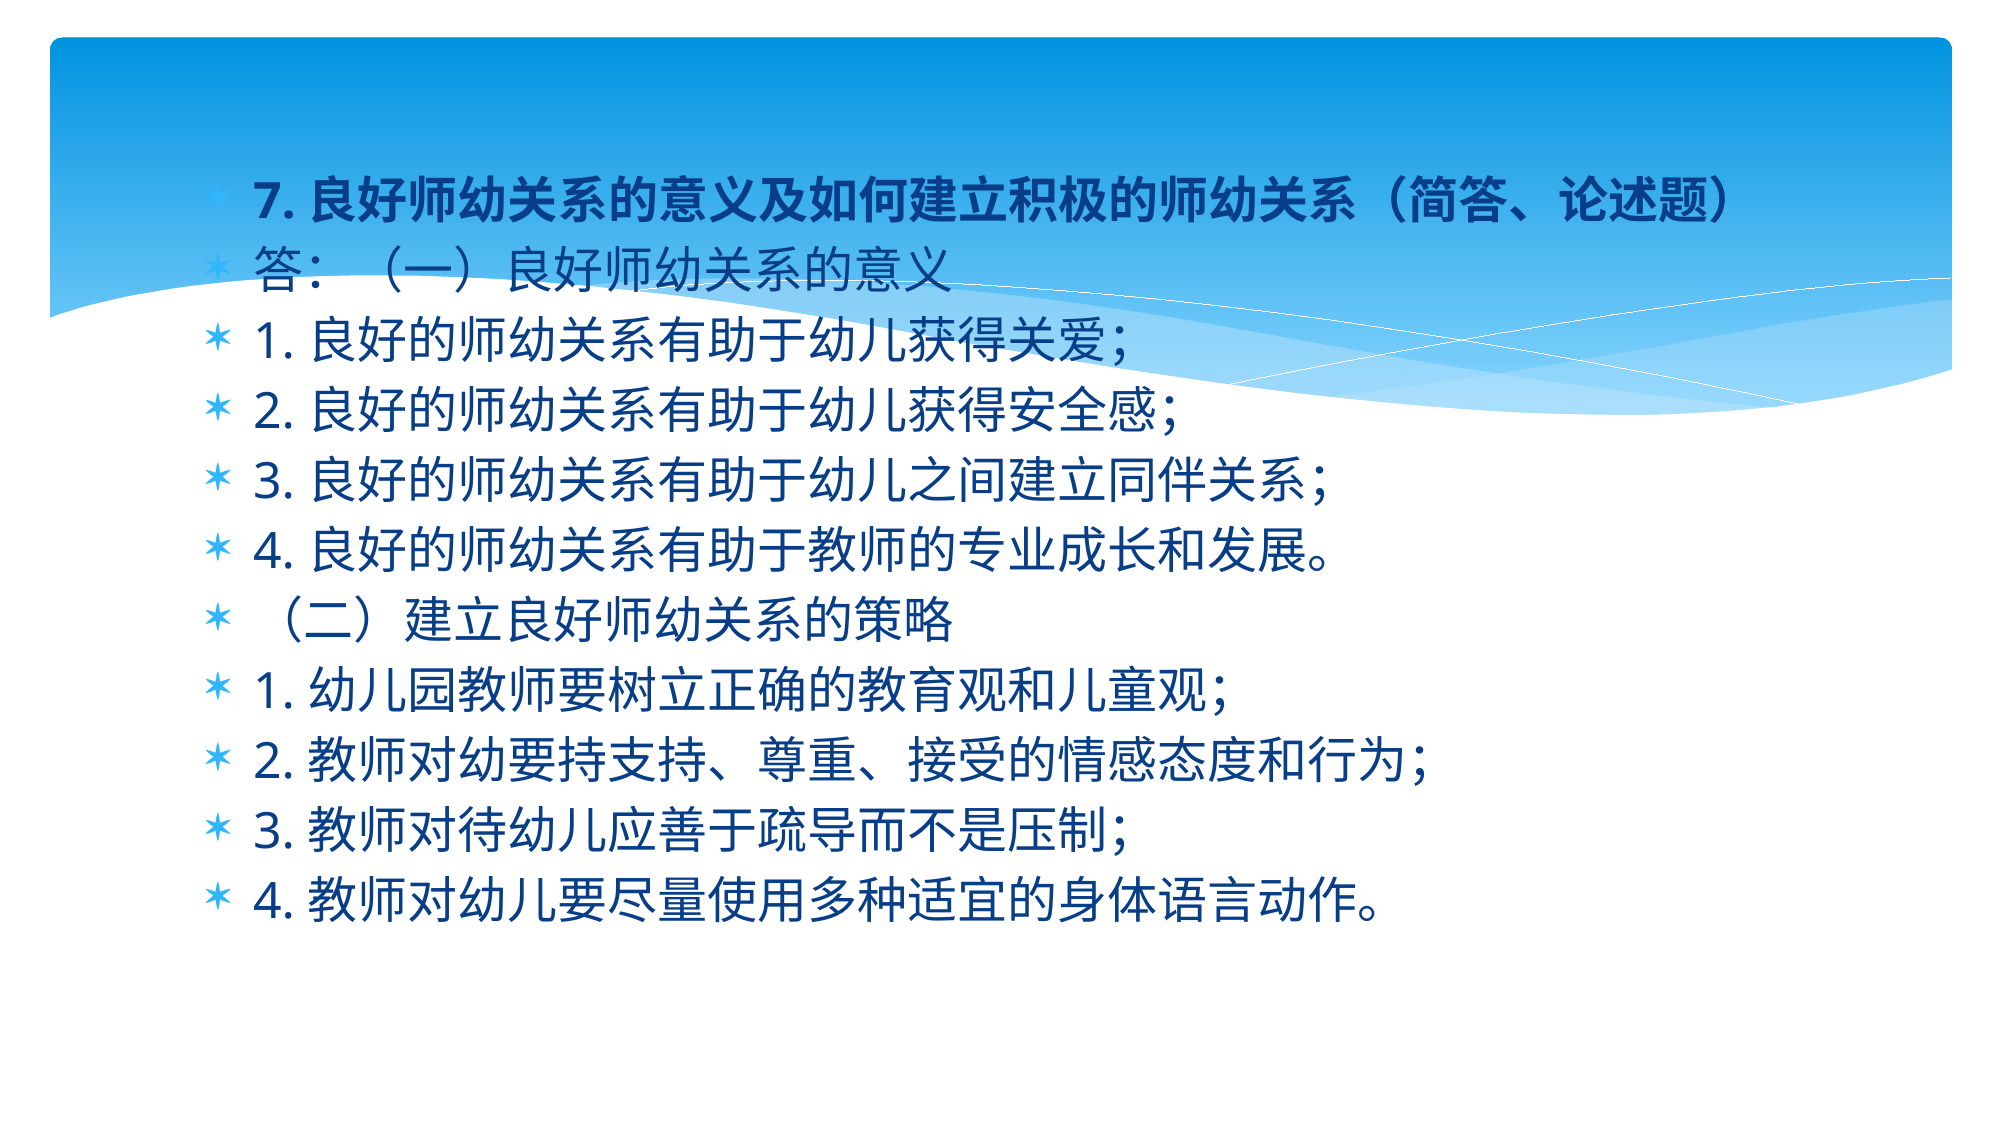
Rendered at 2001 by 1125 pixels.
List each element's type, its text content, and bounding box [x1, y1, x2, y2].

list 7.良好师幼关系的意义及如何建立积极的师幼关系（简答、论述题） 答：（一）良好师幼关系的意义 1.良好的师幼关系有助于幼儿获得关爱； 2.良好的师幼关系有助于幼儿获得安全感； 3.良好的师幼关系有助于幼儿之间建立同伴关系； 4.良好的师幼关系有助于教师的专业成长和发展。 （二）建立良好师幼关系的策略 1.幼儿园教师要树立正确的教育观和儿童观； 2.教师对幼要持支持、尊重、接受的情感态度和行为； 3.教师对待幼儿应善于疏导而不是压制； 4.教师对幼儿要尽量使用多种适宜的身体语言动作。 [190, 160, 1812, 1005]
